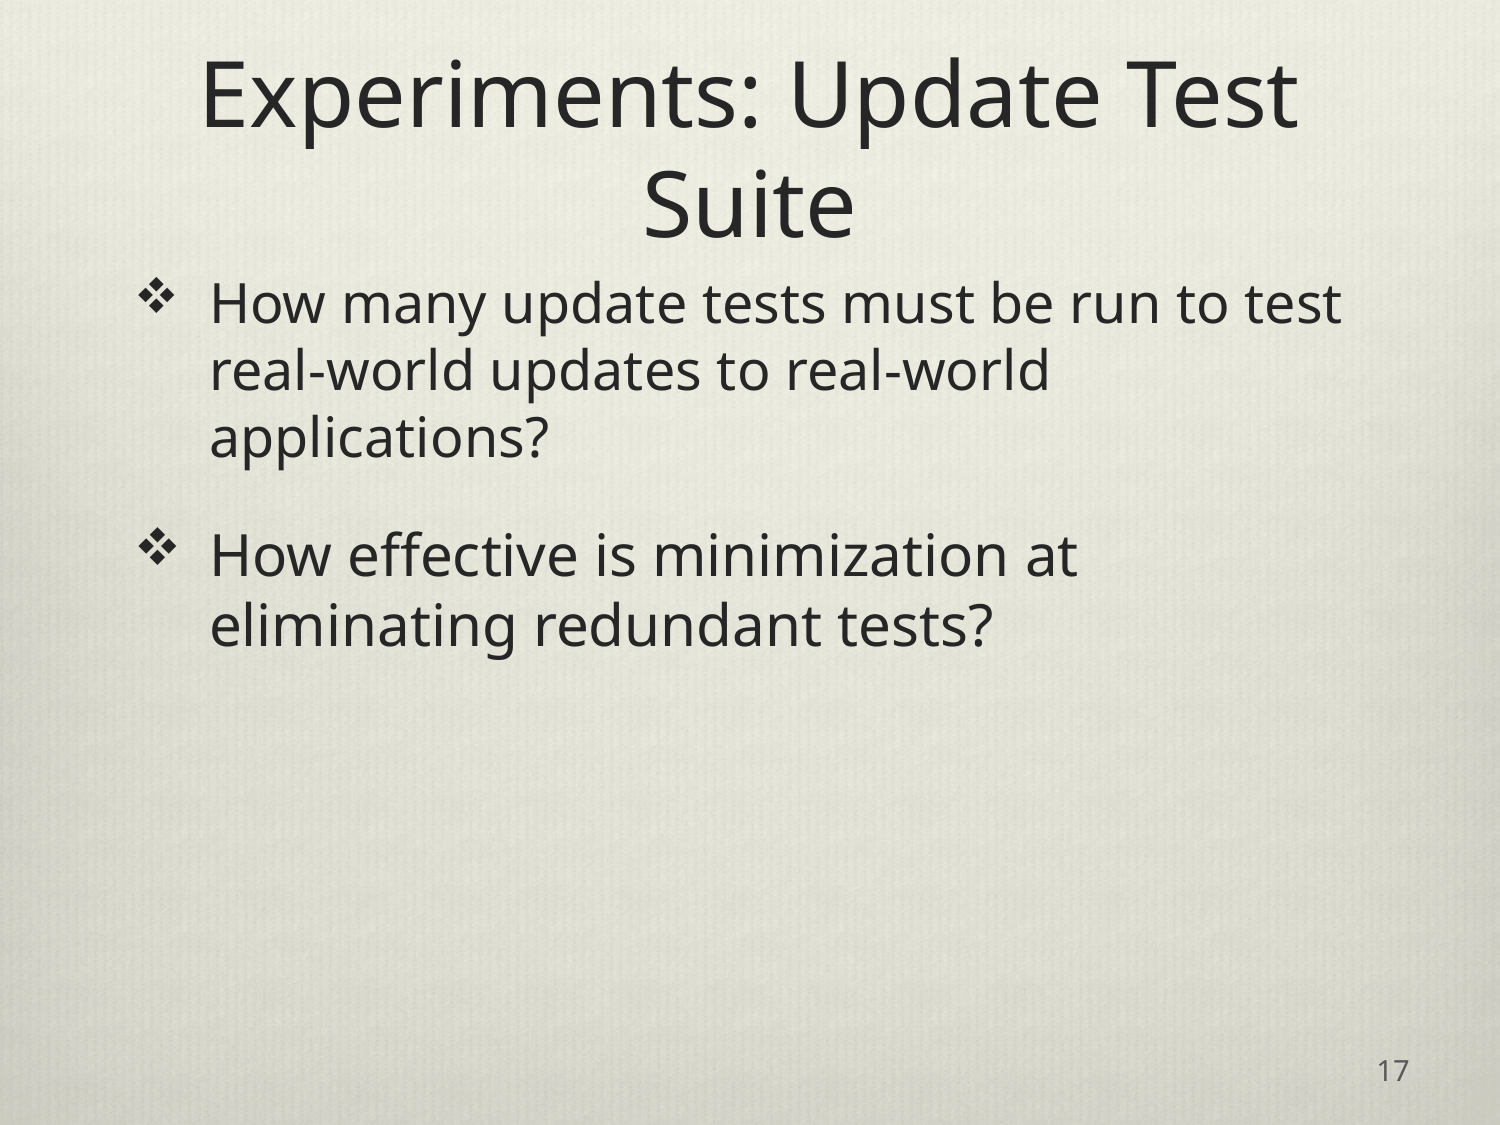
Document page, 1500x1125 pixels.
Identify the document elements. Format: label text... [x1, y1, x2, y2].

slide_number 17 [1074, 1042, 1425, 1103]
title Experiments: Update Test Suite [119, 51, 1381, 240]
list How many update tests must be run to test real-world updates to real-world applications? How effective is minimization at eliminating redundant tests? [119, 260, 1381, 1011]
